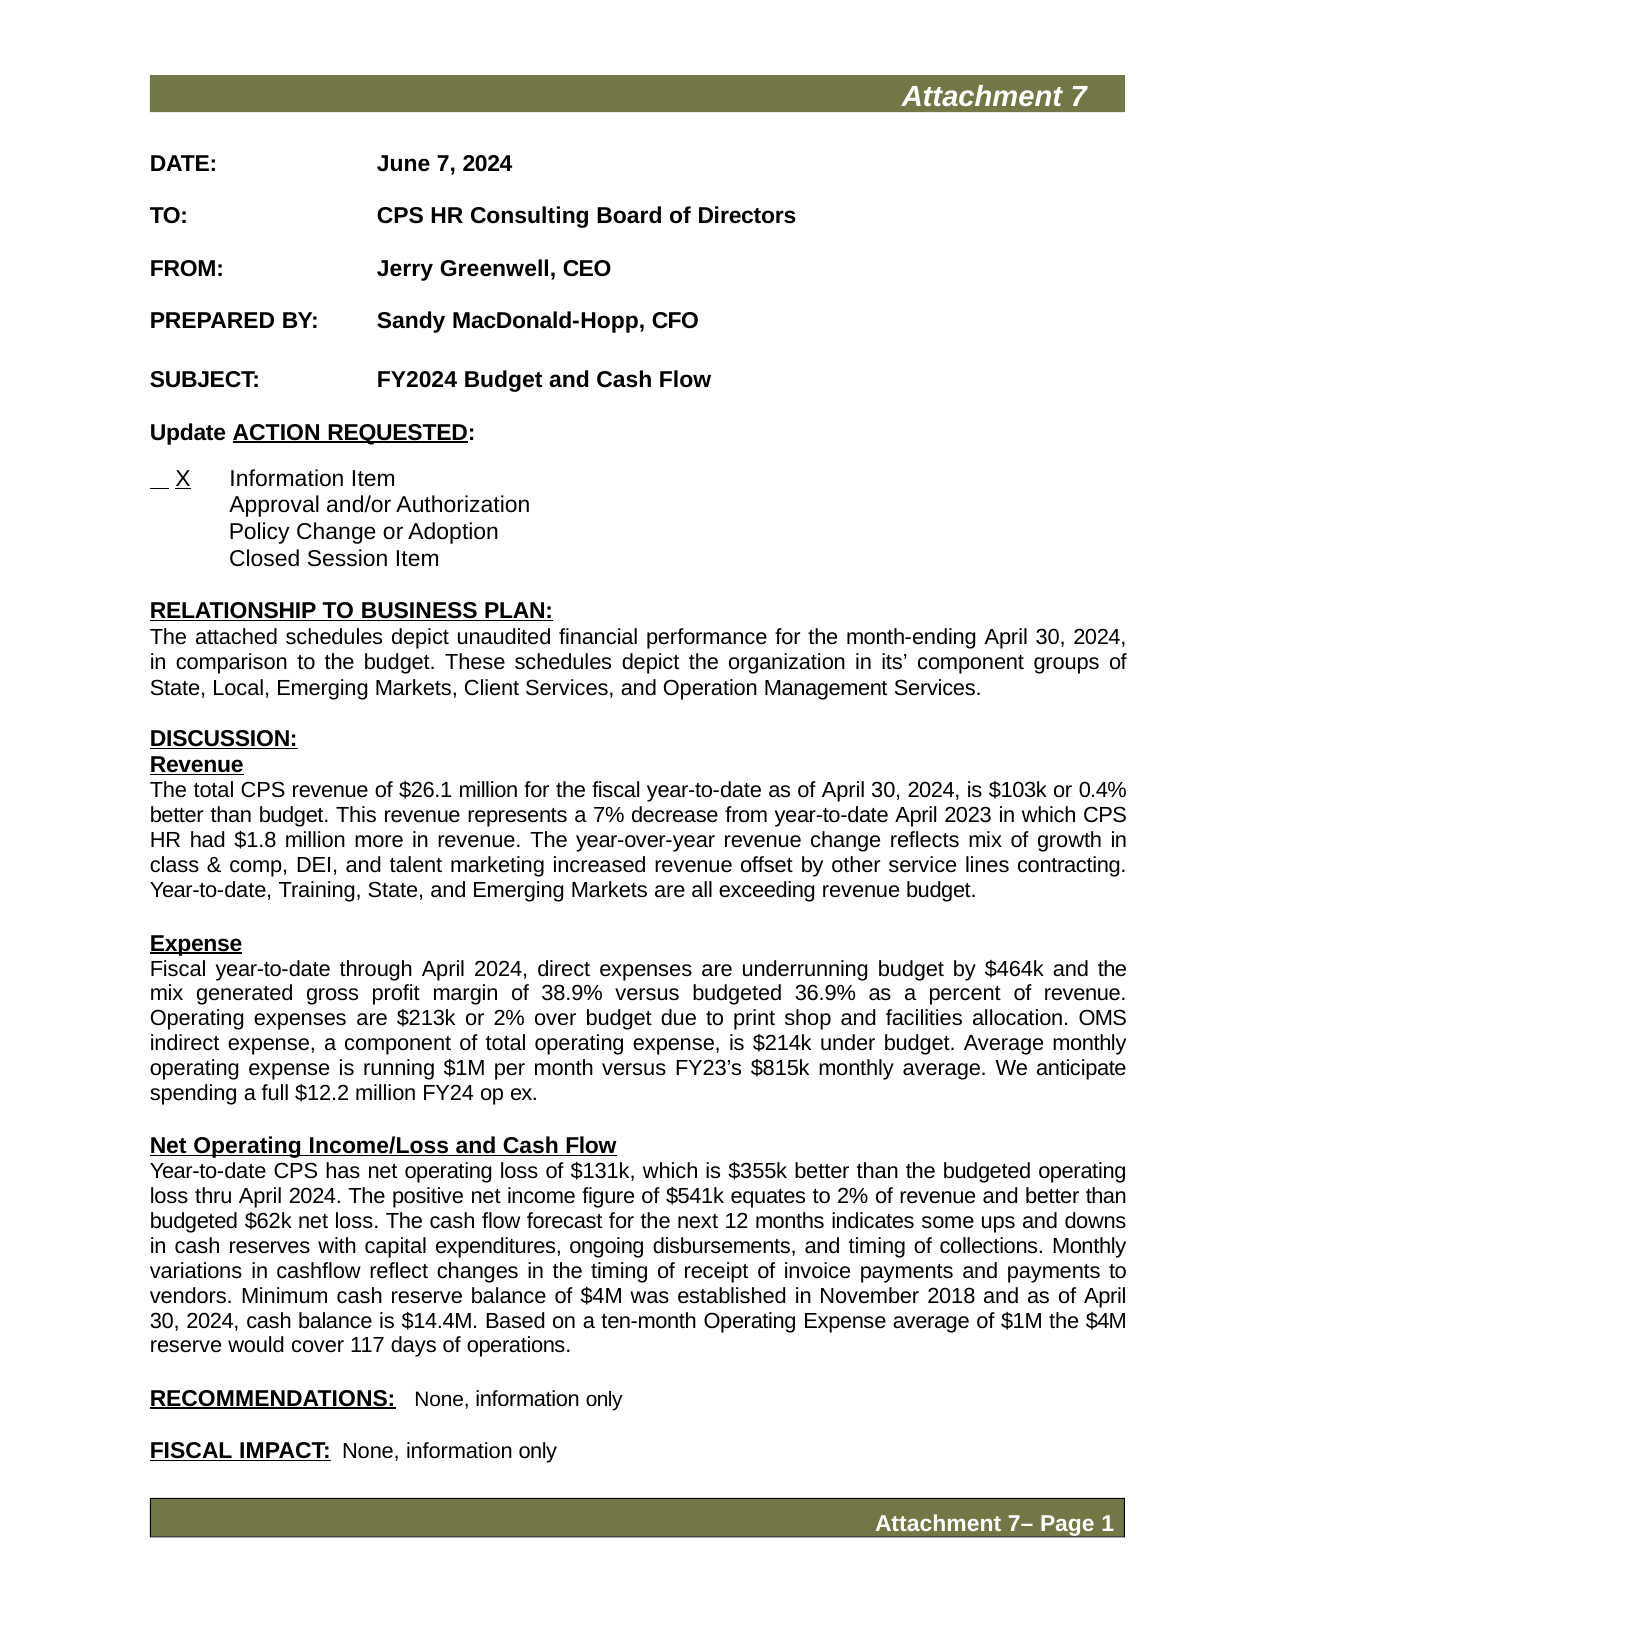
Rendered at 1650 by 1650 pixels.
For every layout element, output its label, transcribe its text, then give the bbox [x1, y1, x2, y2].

slide_number Attachment 7– Page 1 [852, 1508, 1198, 1650]
text_box DATE: June 7, 2024 TO: CPS HR Consulting Board of Directors FROM: Jerry Greenwell, CEO PREPARED BY: Sandy MacDonald-Hopp, CFO SUBJECT: FY2024 Budget and Cash Flow Update ACTION REQUESTED: X Information Item Approval and/or Authorization Policy Change or Adoption Closed Session Item RELATIONSHIP TO BUSINESS PLAN: The attached schedules depict unaudited financial performance for the month-ending April 30, 2024, in comparison to the budget. These schedules depict the organization in its’ component groups of State, Local, Emerging Markets, Client Services, and Operation Management Services. DISCUSSION: Revenue The total CPS revenue of $26.1 million for the fiscal year-to-date as of April 30, 2024, is $103k or 0.4% better than budget. This revenue represents a 7% decrease from year-to-date April 2023 in which CPS HR had $1.8 million more in revenue. The year-over-year revenue change reflects mix of growth in class & comp, DEI, and talent marketing increased revenue offset by other service lines contracting. Year-to-date, Training, State, and Emerging Markets are all exceeding revenue budget. Expense Fiscal year-to-date through April 2024, direct expenses are underrunning budget by $464k and the mix generated gross profit margin of 38.9% versus budgeted 36.9% as a percent of revenue. Operating expenses are $213k or 2% over budget due to print shop and facilities allocation. OMS indirect expense, a component of total operating expense, is $214k under budget. Average monthly operating expense is running $1M per month versus FY23’s $815k monthly average. We anticipate spending a full $12.2 million FY24 op ex. Net Operating Income/Loss and Cash Flow Year-to-date CPS has net operating loss of $131k, which is $355k better than the budgeted operating loss thru April 2024. The positive net income figure of $541k equates to 2% of revenue and better than budgeted $62k net loss. The cash flow forecast for the next 12 months indicates some ups and downs in cash reserves with capital expenditures, ongoing disbursements, and timing of collections. Monthly variations in cashflow reflect changes in the timing of receipt of invoice payments and payments to vendors. Minimum cash reserve balance of $4M was established in November 2018 and as of April 30, 2024, cash balance is $14.4M. Based on a ten-month Operating Expense average of $1M the $4M reserve would cover 117 days of operations. RECOMMENDATIONS: None, information only FISCAL IMPACT: None, information only [147, 146, 1128, 1464]
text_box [149, 1497, 1126, 1538]
text_box Attachment 7 [149, 75, 1125, 113]
